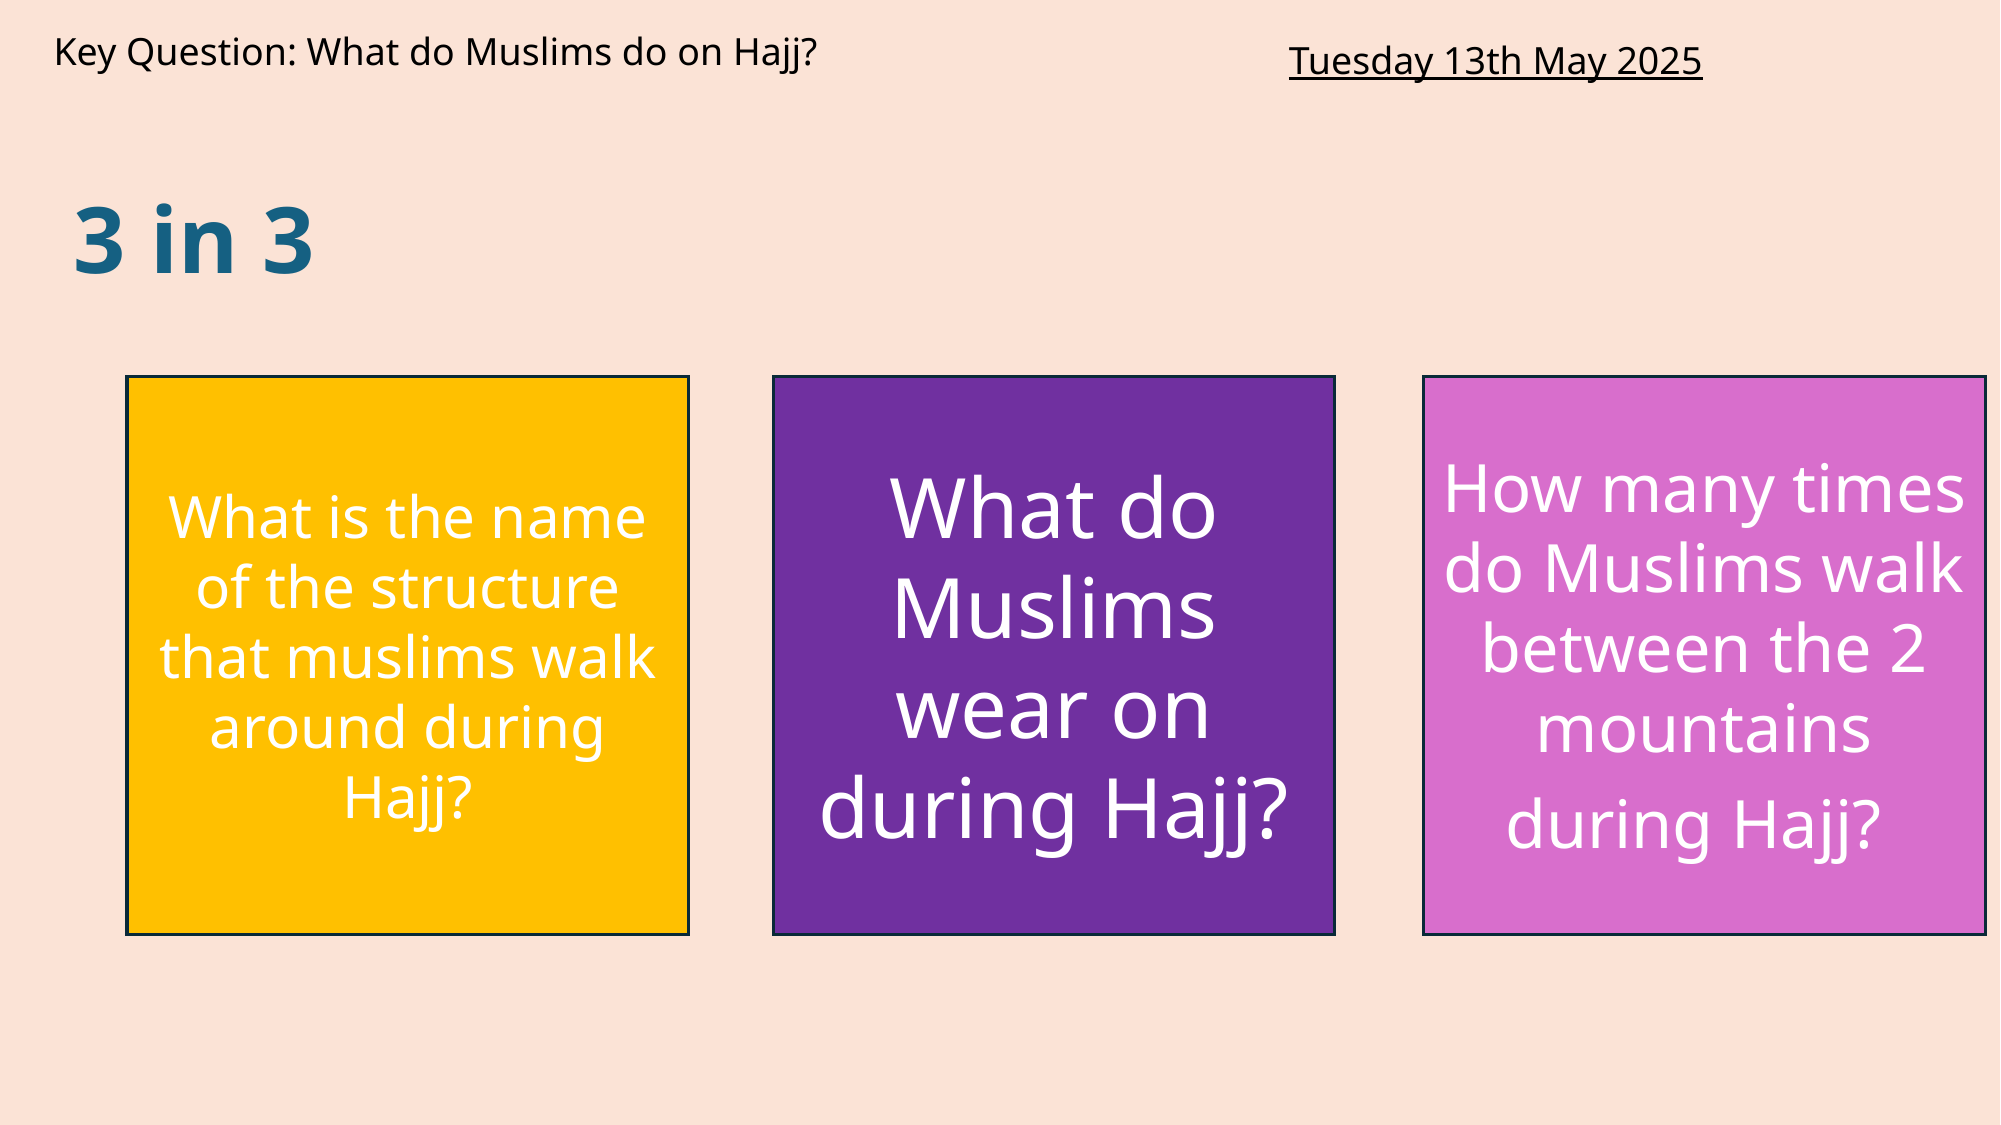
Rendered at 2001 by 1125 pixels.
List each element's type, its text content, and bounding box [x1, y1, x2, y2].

text_box Key Question: What do Muslims do on Hajj? [38, 20, 899, 81]
text_box Tuesday 13th May 2025 [1273, 29, 1942, 90]
title 3 in 3 [58, 135, 1784, 353]
text_box How many times do Muslims walk between the 2 mountains during Hajj? [1422, 375, 1987, 936]
text_box What is the name of the structure that muslims walk around during Hajj? [125, 375, 690, 936]
text_box What do Muslims wear on during Hajj? [772, 375, 1336, 936]
